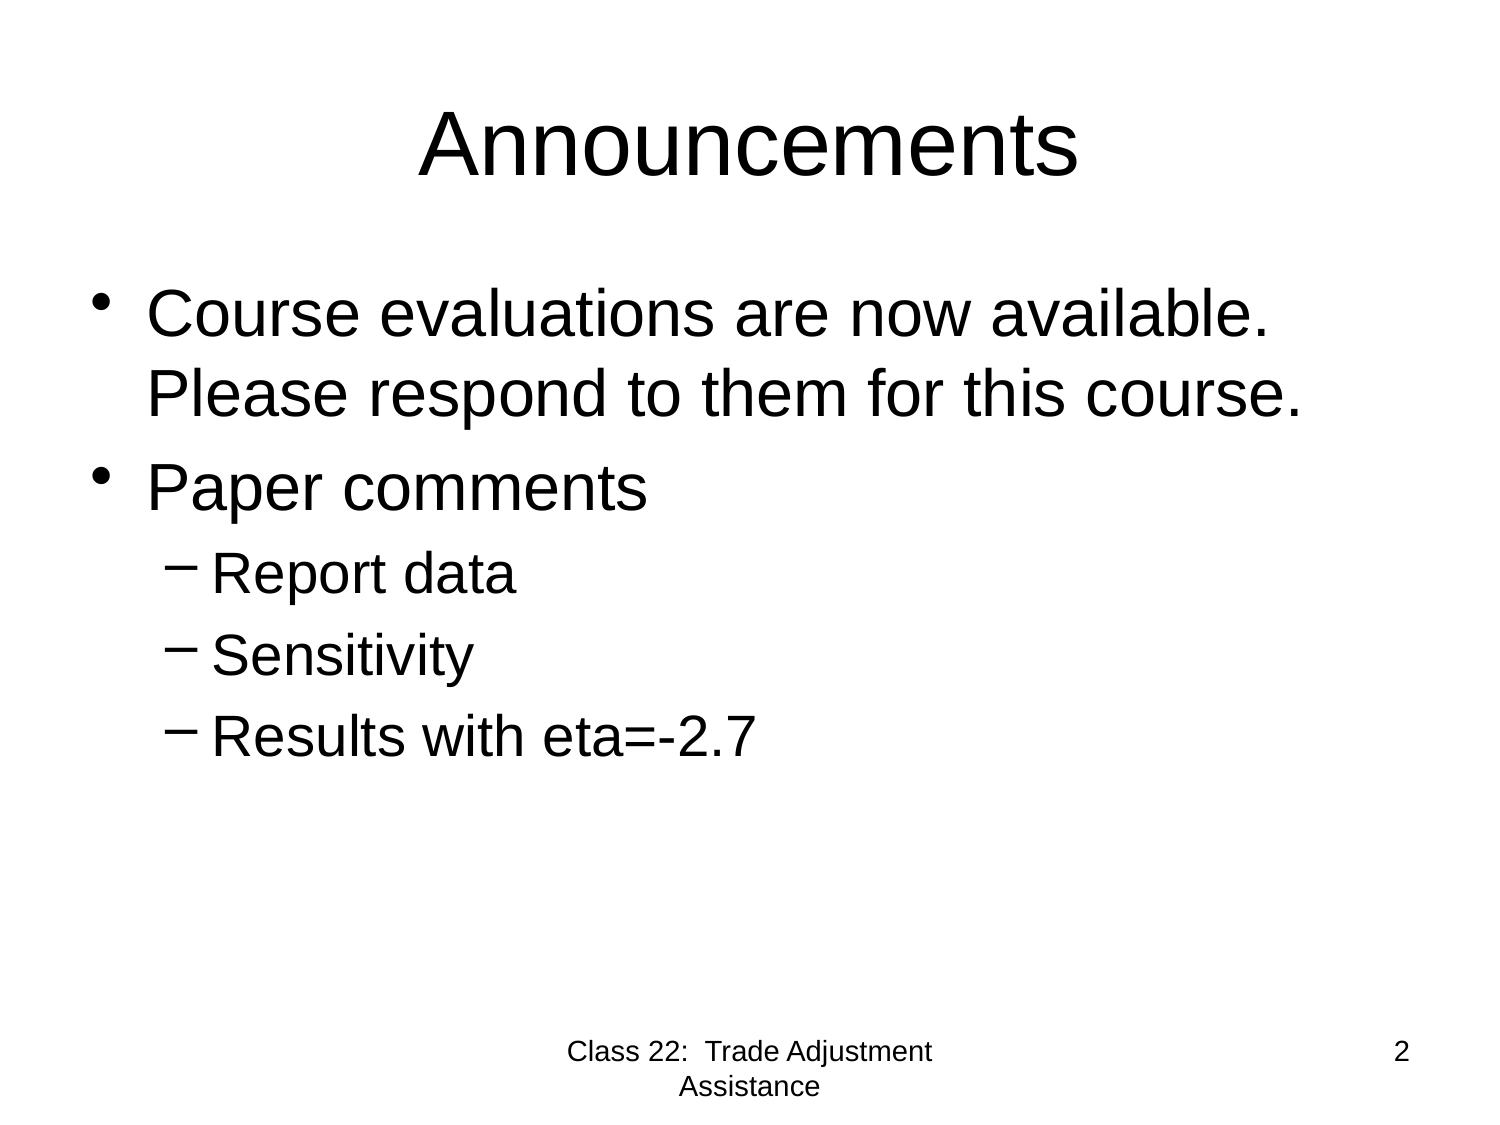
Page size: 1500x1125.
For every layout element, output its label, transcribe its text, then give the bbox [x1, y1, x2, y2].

slide_number 2 [1074, 1024, 1426, 1103]
footer Class 22: Trade Adjustment Assistance [512, 1024, 988, 1103]
list Course evaluations are now available. Please respond to them for this course. Paper comments Report data Sensitivity Results with eta=-2.7 [74, 262, 1426, 1006]
title Announcements [74, 44, 1426, 233]
